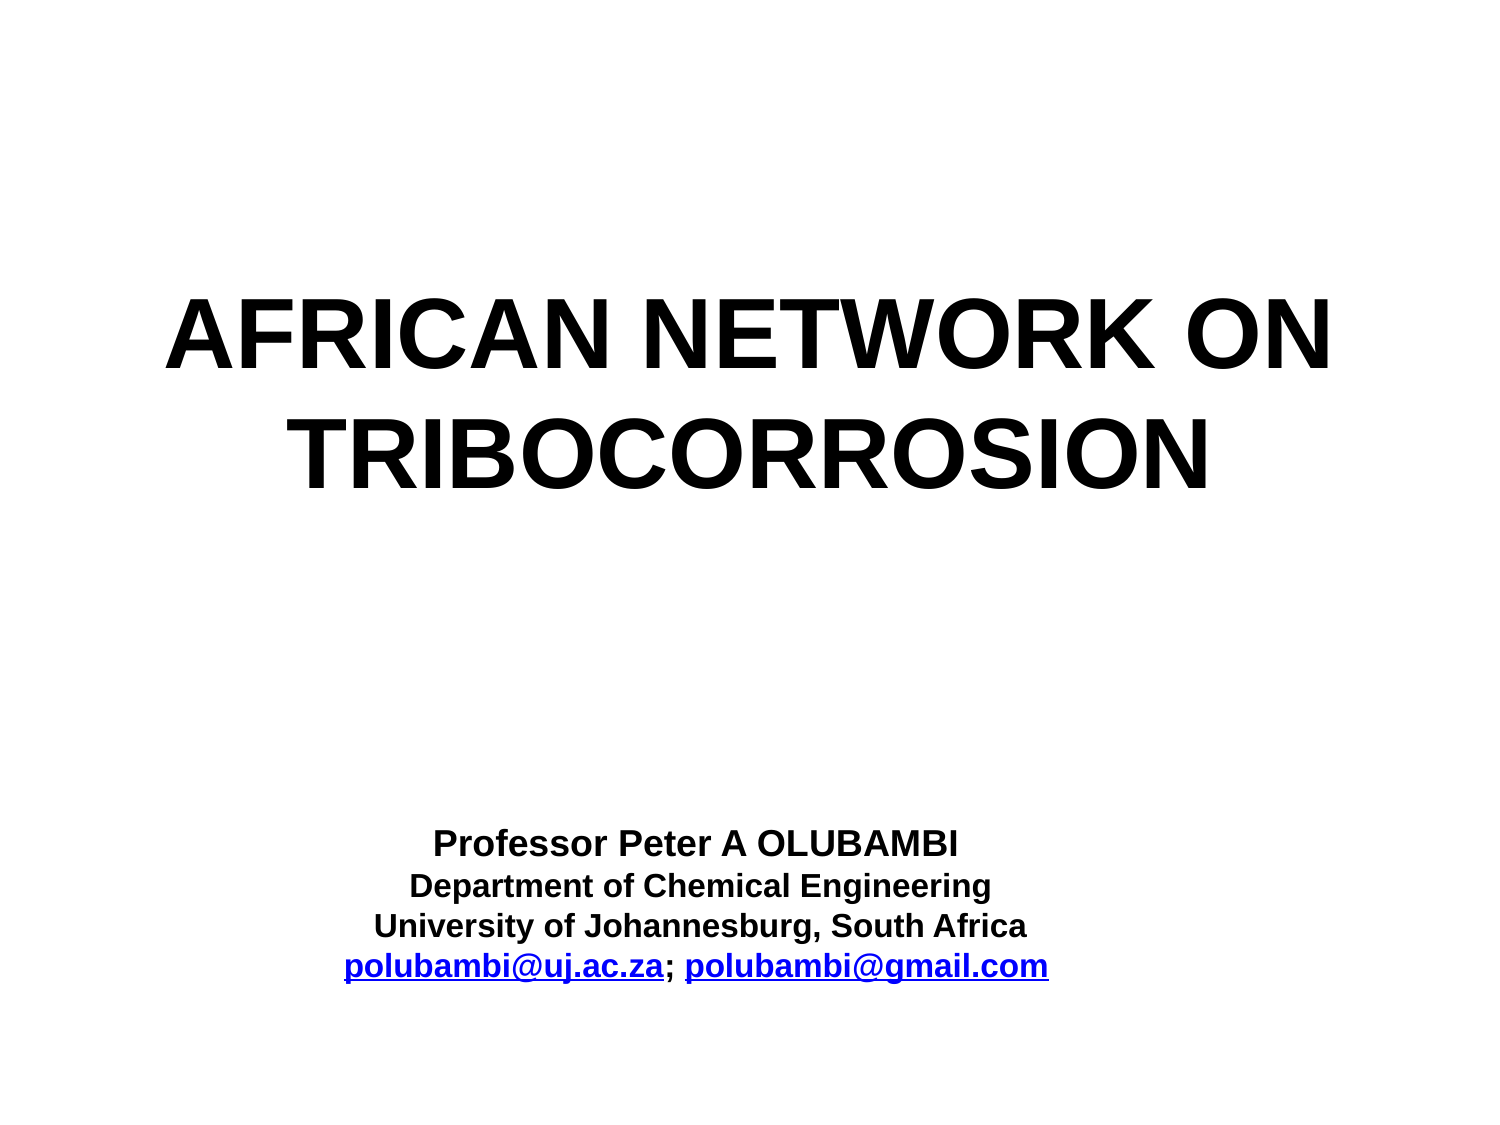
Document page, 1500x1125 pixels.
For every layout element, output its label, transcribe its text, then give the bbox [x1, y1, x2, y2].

text_box Professor Peter A olubambi Department of Chemical Engineering University of Johannesburg, South Africa polubambi@uj.ac.za; polubambi@gmail.com [324, 812, 1078, 938]
text_box African network on Tribocorrosion [0, 262, 1500, 388]
